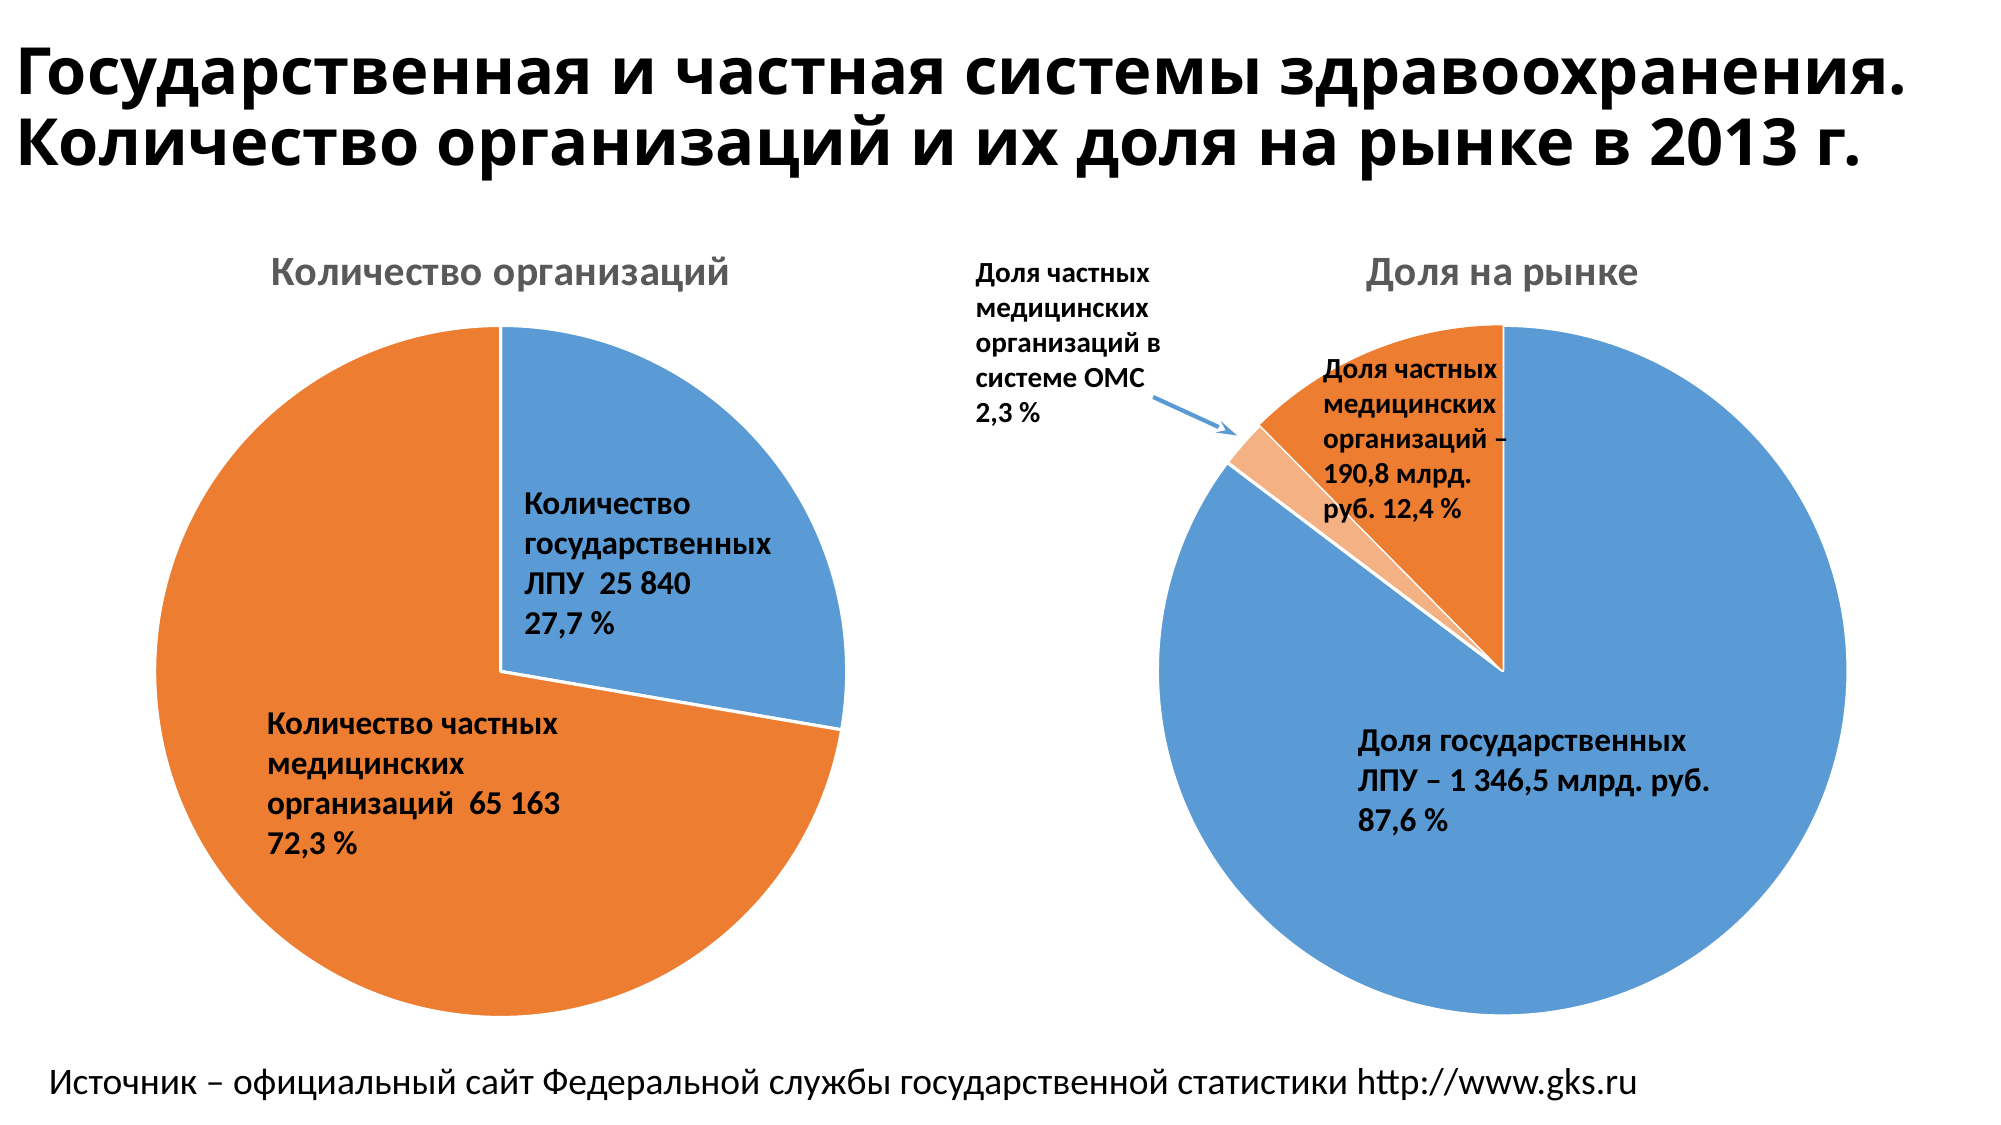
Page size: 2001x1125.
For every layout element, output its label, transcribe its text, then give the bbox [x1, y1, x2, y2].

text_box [1153, 396, 1238, 436]
chart [0, 217, 1002, 1034]
chart [1005, 217, 2000, 1033]
title Государственная и частная системы здравоохранения. Количество организаций и их доля на рынке в 2013 г. [0, 0, 2000, 218]
text_box Источник – официальный сайт Федеральной службы государственной статистики http://www.gks.ru [33, 1049, 2000, 1110]
